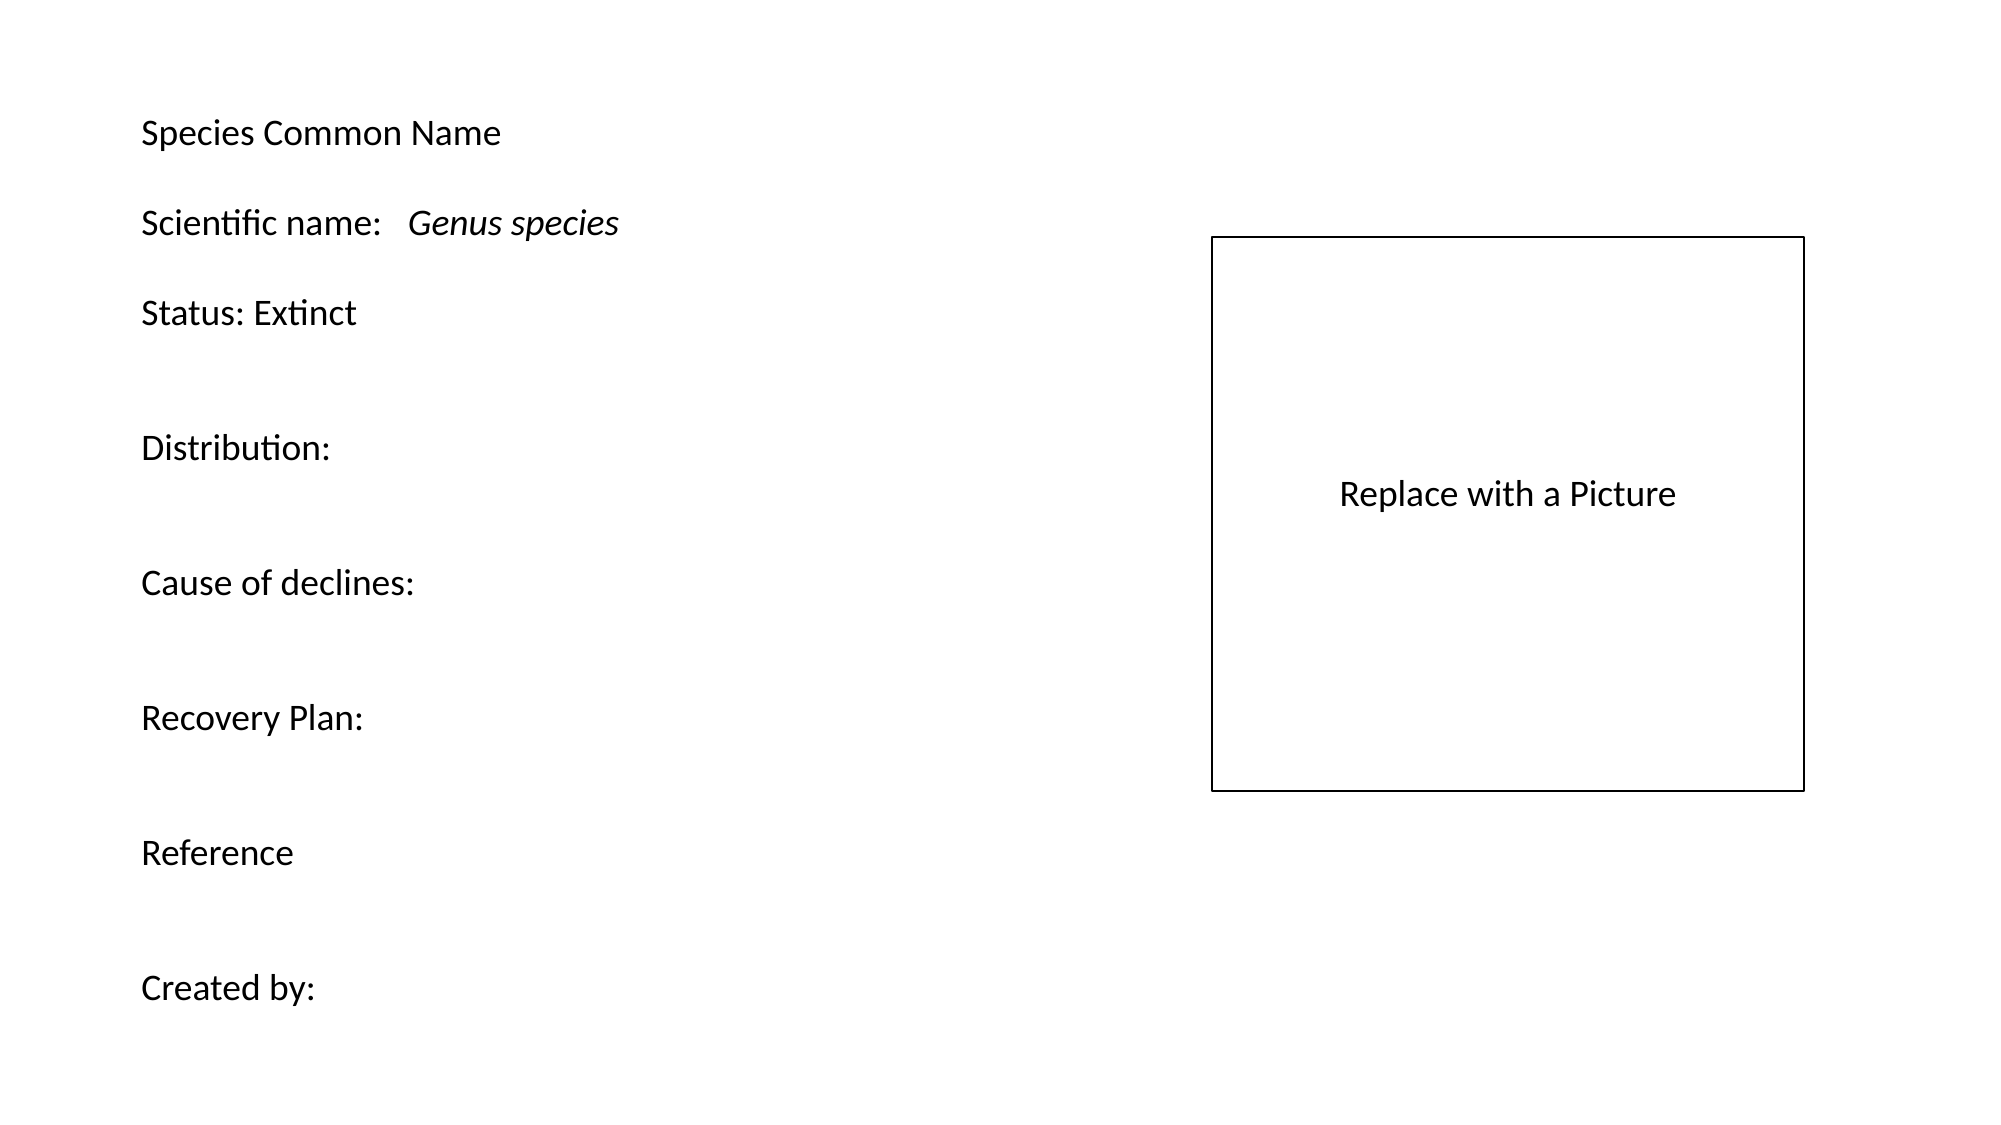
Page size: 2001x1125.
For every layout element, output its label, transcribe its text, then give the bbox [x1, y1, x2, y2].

text_box Species Common Name Scientific name: Genus species Status: Extinct Distribution: Cause of declines: Recovery Plan: Reference Created by: [126, 100, 1176, 1016]
text_box Replace with a Picture [1212, 236, 1805, 792]
